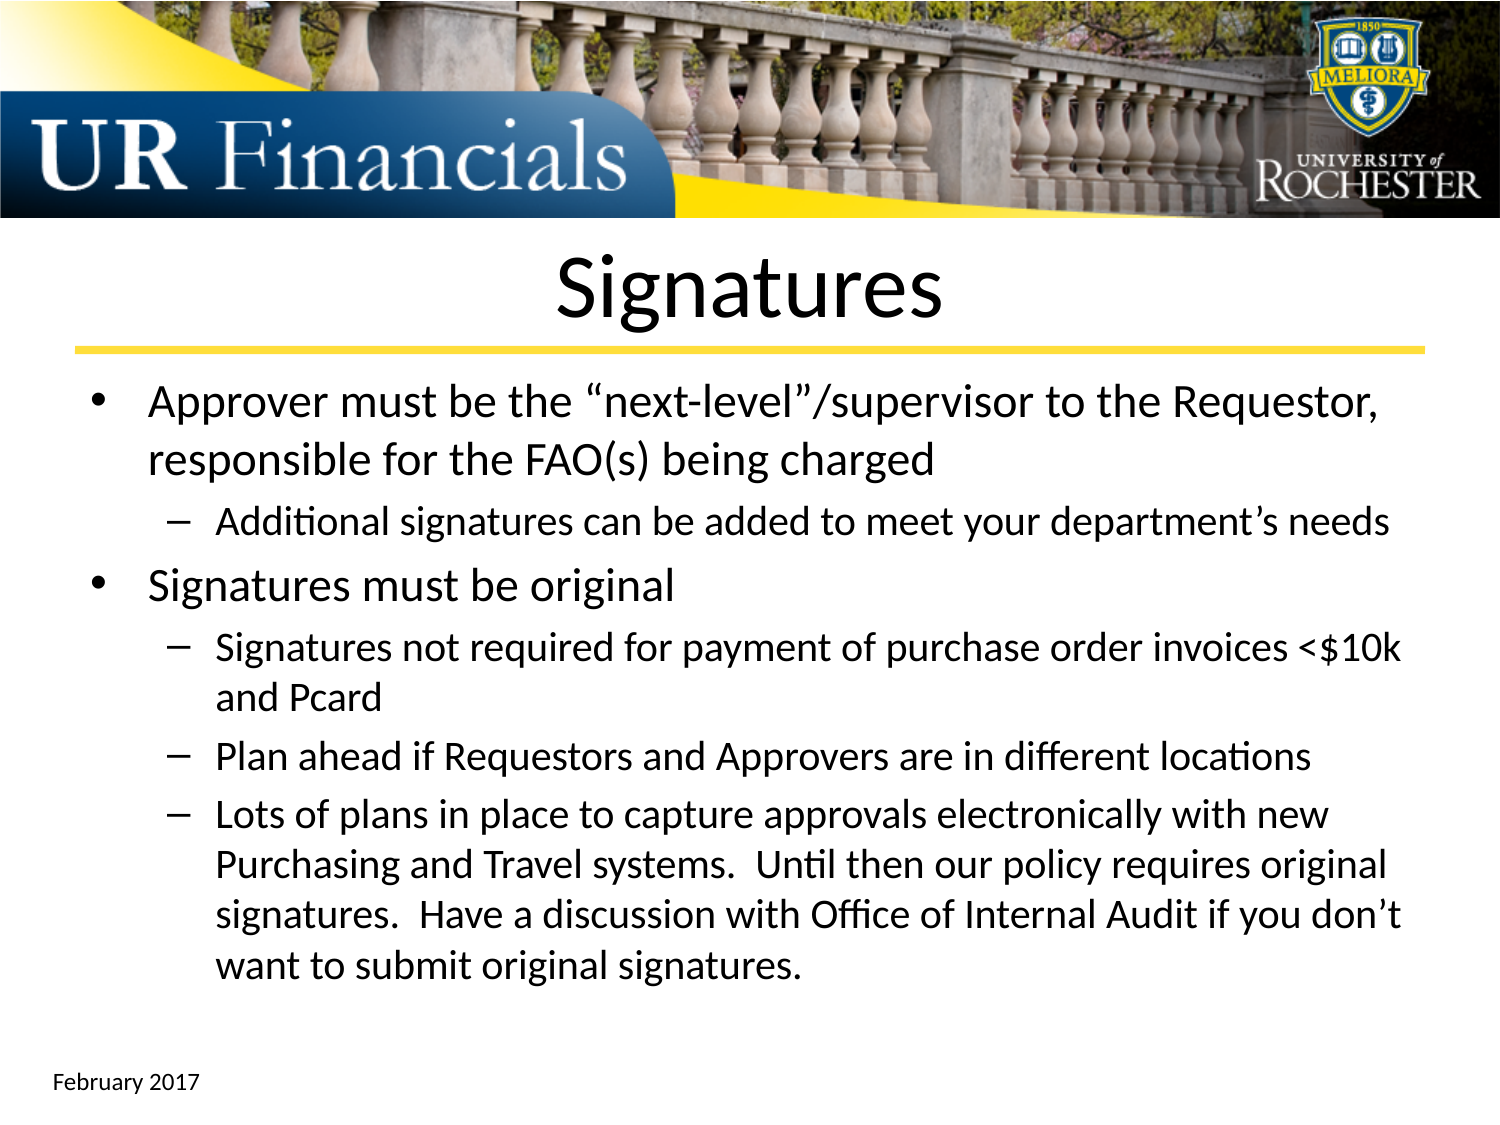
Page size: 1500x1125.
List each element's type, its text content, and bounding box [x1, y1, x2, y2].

title Signatures [75, 187, 1425, 362]
list Approver must be the “next-level”/supervisor to the Requestor, responsible for the FAO(s) being charged Additional signatures can be added to meet your department’s needs Signatures must be original Signatures not required for payment of purchase order invoices <$10k and Pcard Plan ahead if Requestors and Approvers are in different locations Lots of plans in place to capture approvals electronically with new Purchasing and Travel systems. Until then our policy requires original signatures. Have a discussion with Office of Internal Audit if you don’t want to submit original signatures. [75, 362, 1425, 1005]
picture [0, 1, 1500, 218]
